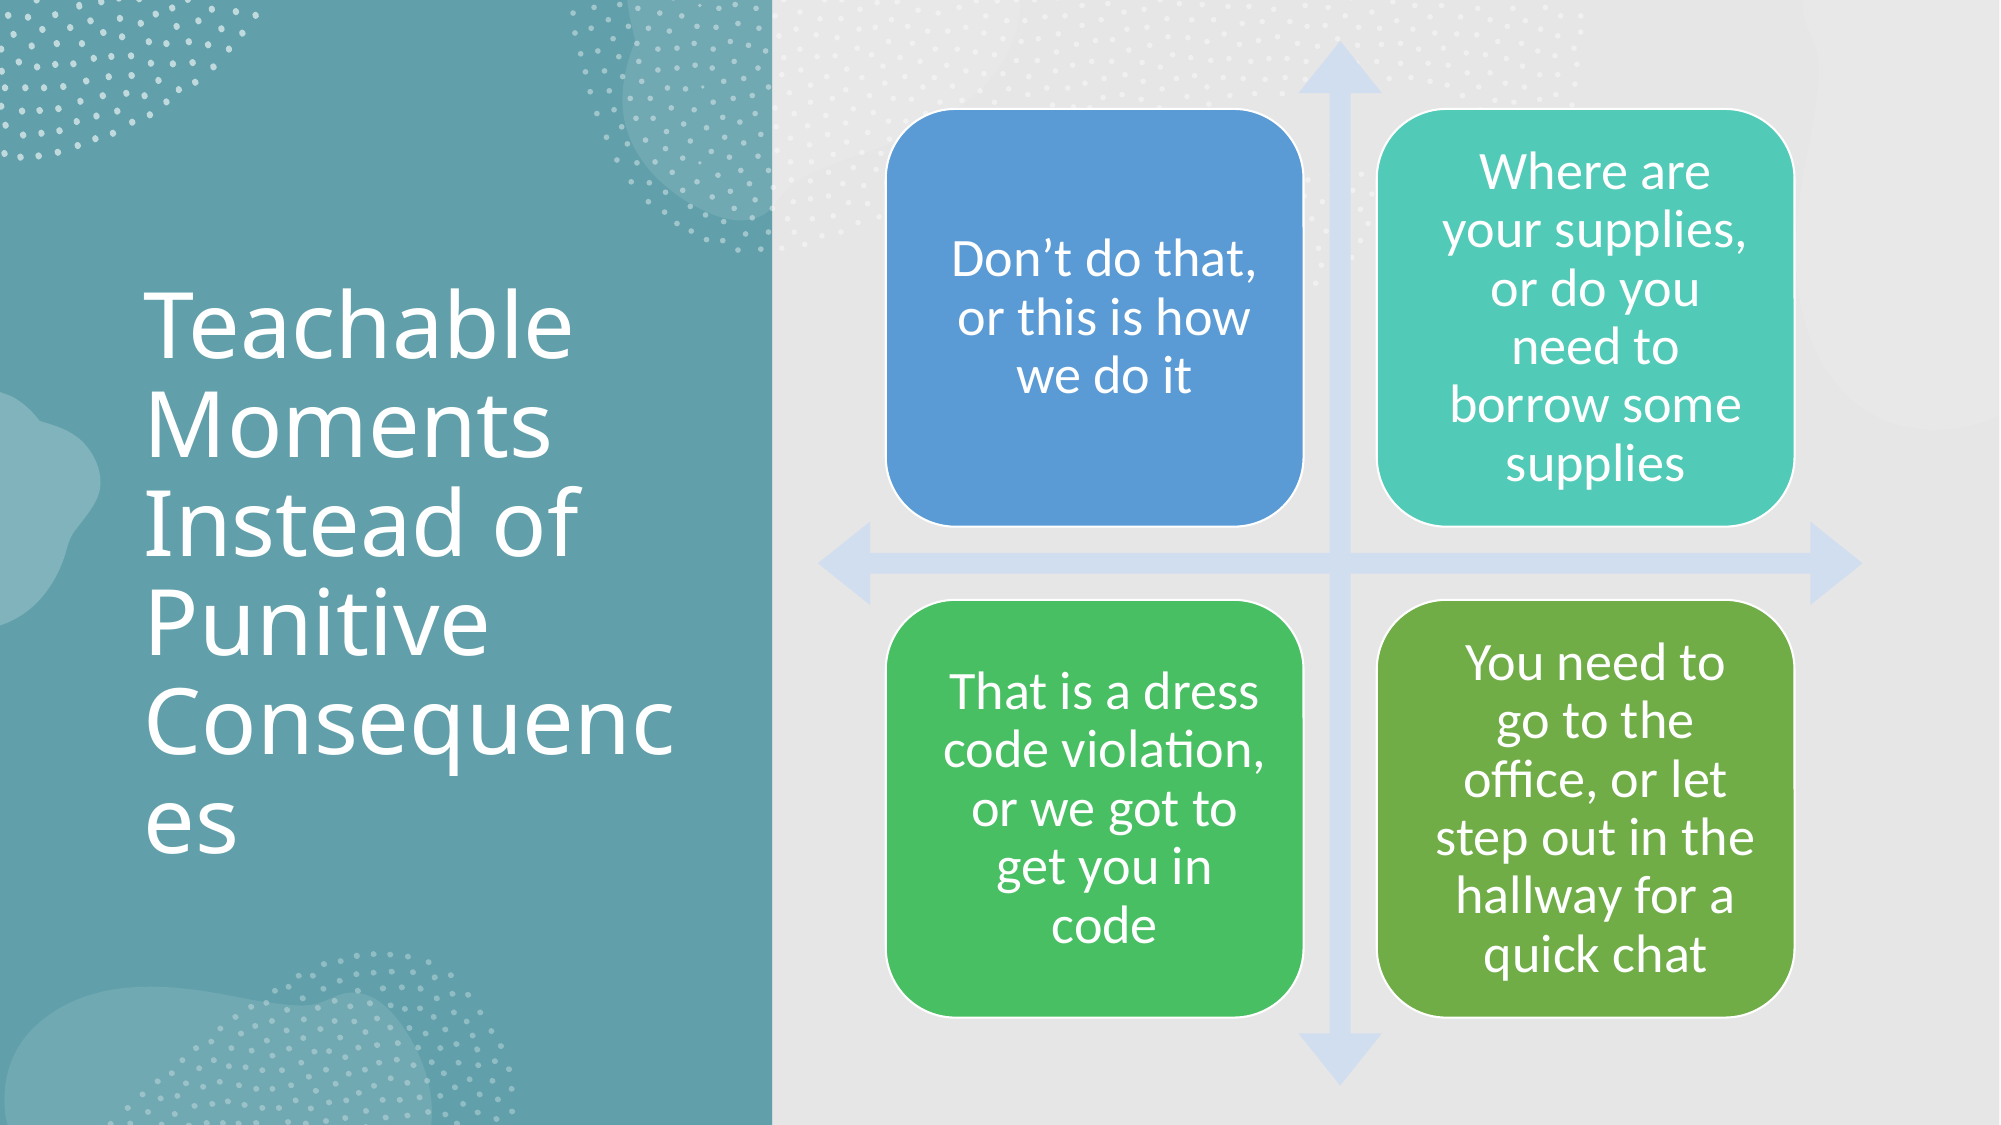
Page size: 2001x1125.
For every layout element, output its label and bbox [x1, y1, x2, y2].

text_box [0, 0, 2000, 1125]
list [817, 37, 1863, 1089]
